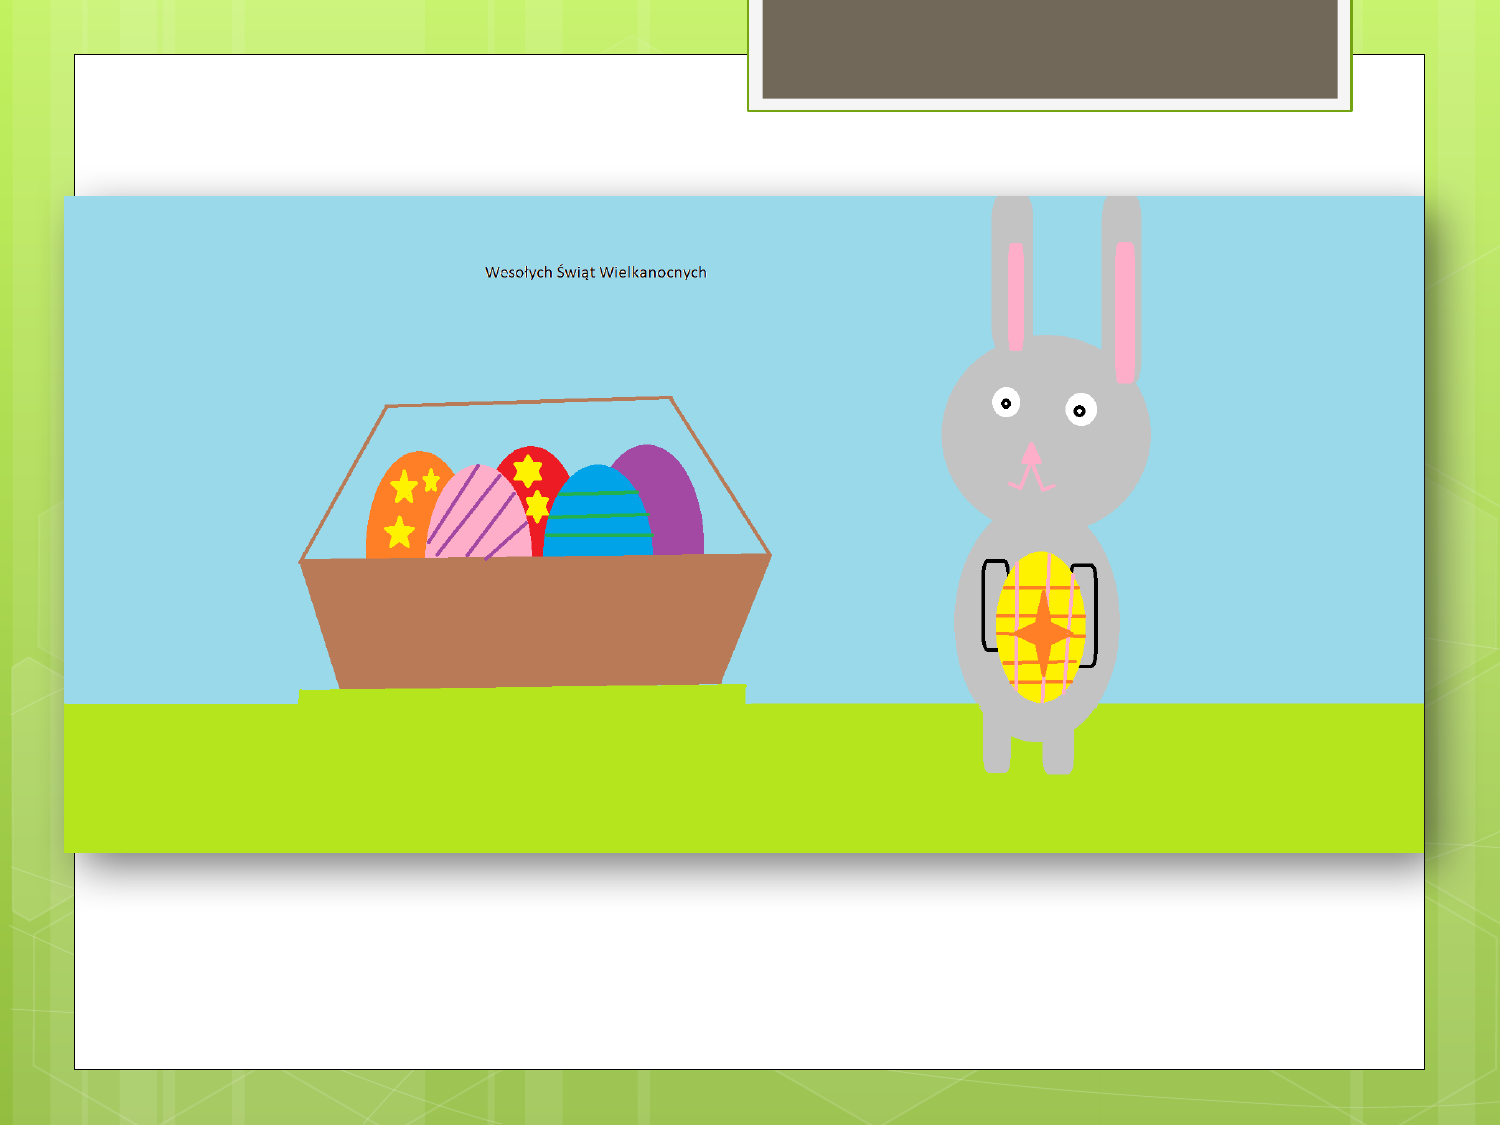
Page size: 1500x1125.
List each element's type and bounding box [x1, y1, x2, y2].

picture [64, 196, 1424, 854]
